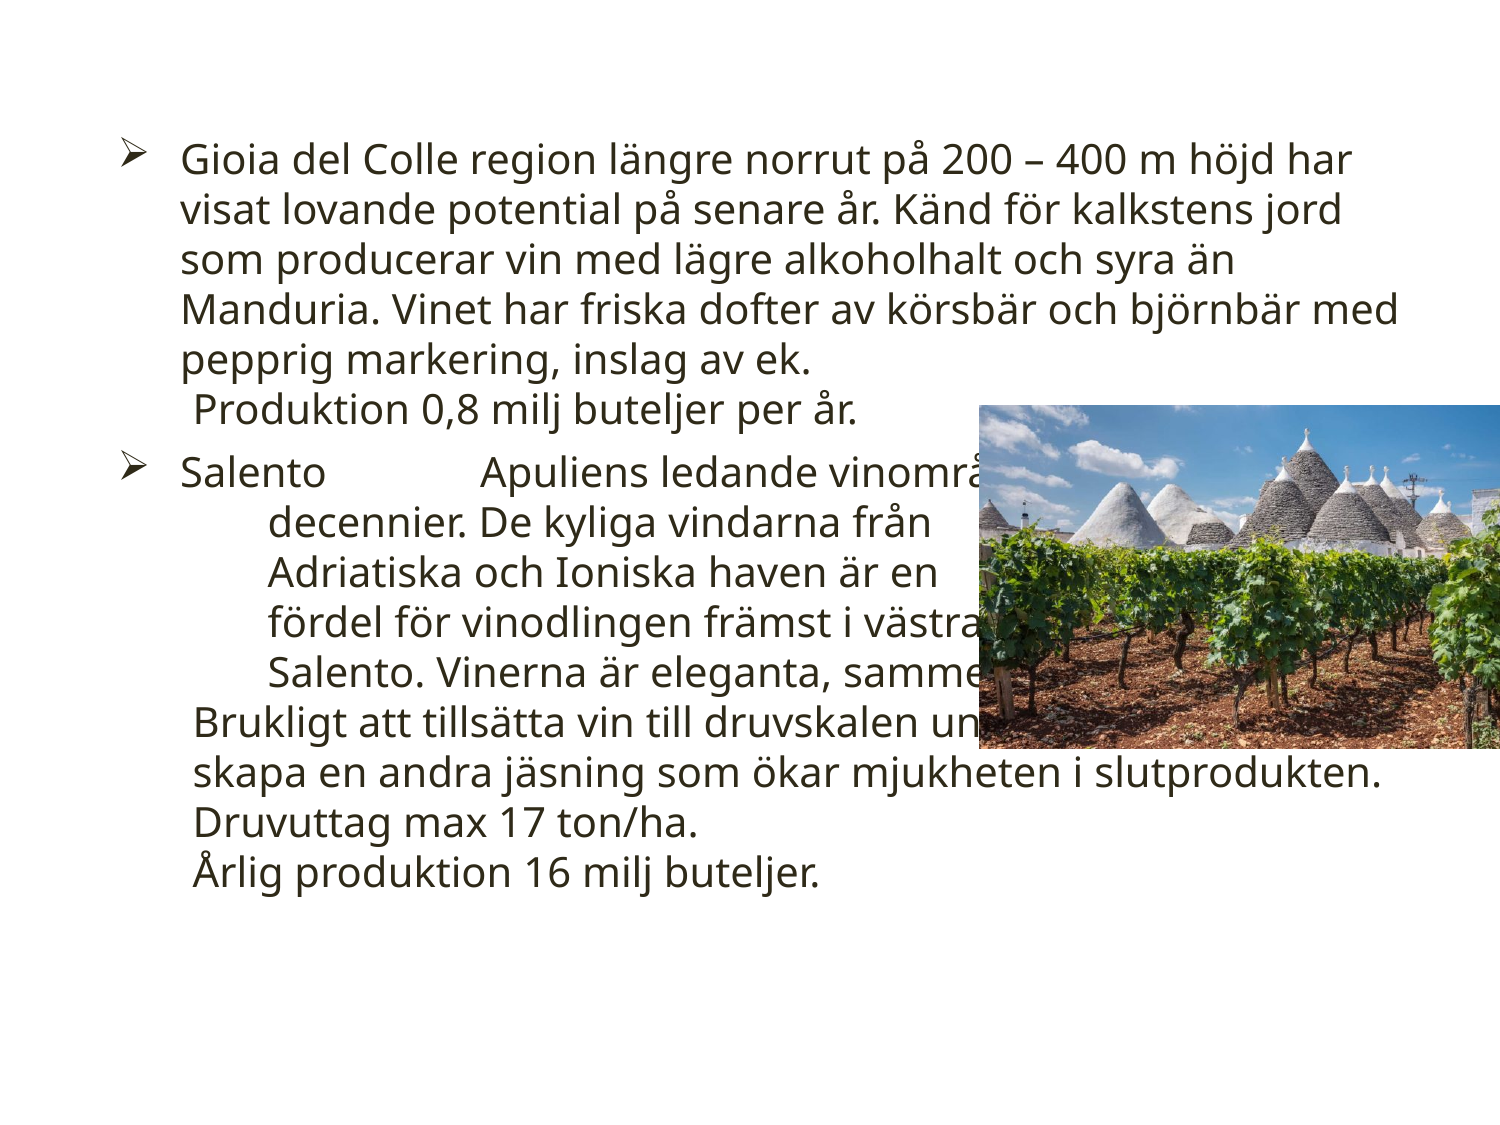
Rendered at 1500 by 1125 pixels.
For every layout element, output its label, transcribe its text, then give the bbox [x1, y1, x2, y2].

picture [979, 405, 1500, 749]
text_box Gioia del Colle region längre norrut på 200 – 400 m höjd har visat lovande potential på senare år. Känd för kalkstens jord som producerar vin med lägre alkoholhalt och syra än Manduria. Vinet har friska dofter av körsbär och björnbär med pepprig markering, inslag av ek. Produktion 0,8 milj buteljer per år. Salento Apuliens ledande vinområde i decennier. De kyliga vindarna från Adriatiska och Ioniska haven är en fördel för vinodlingen främst i västra Salento. Vinerna är eleganta, sammetslena. Brukligt att tillsätta vin till druvskalen under jäsningen för att skapa en andra jäsning som ökar mjukheten i slutprodukten. Druvuttag max 17 ton/ha. Årlig produktion 16 milj buteljer. [102, 65, 1431, 950]
